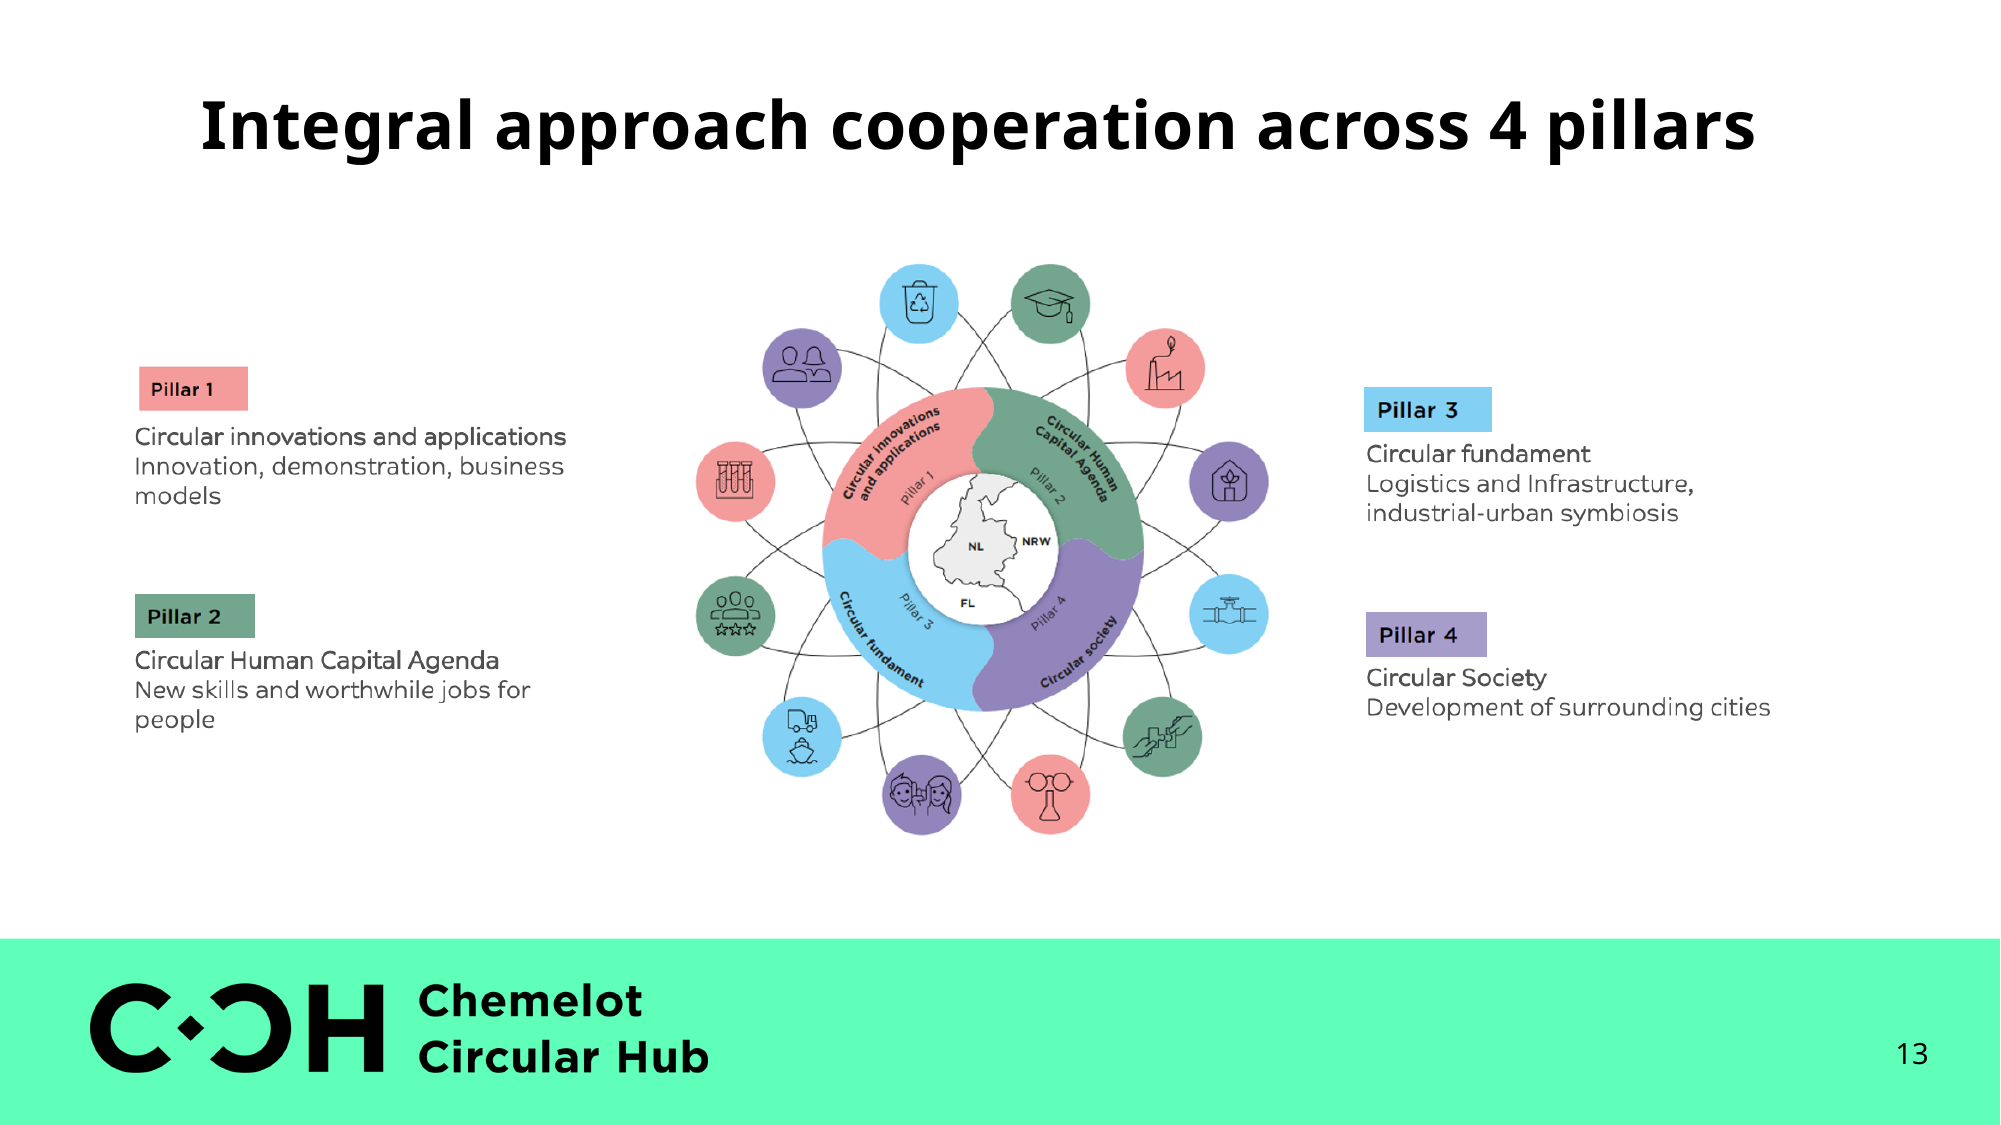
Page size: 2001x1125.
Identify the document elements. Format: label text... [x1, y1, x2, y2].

title Integral approach cooperation across 4 pillars [201, 66, 1964, 284]
slide_number 13 [1478, 1014, 1929, 1075]
picture [90, 983, 708, 1073]
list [118, 181, 1882, 904]
